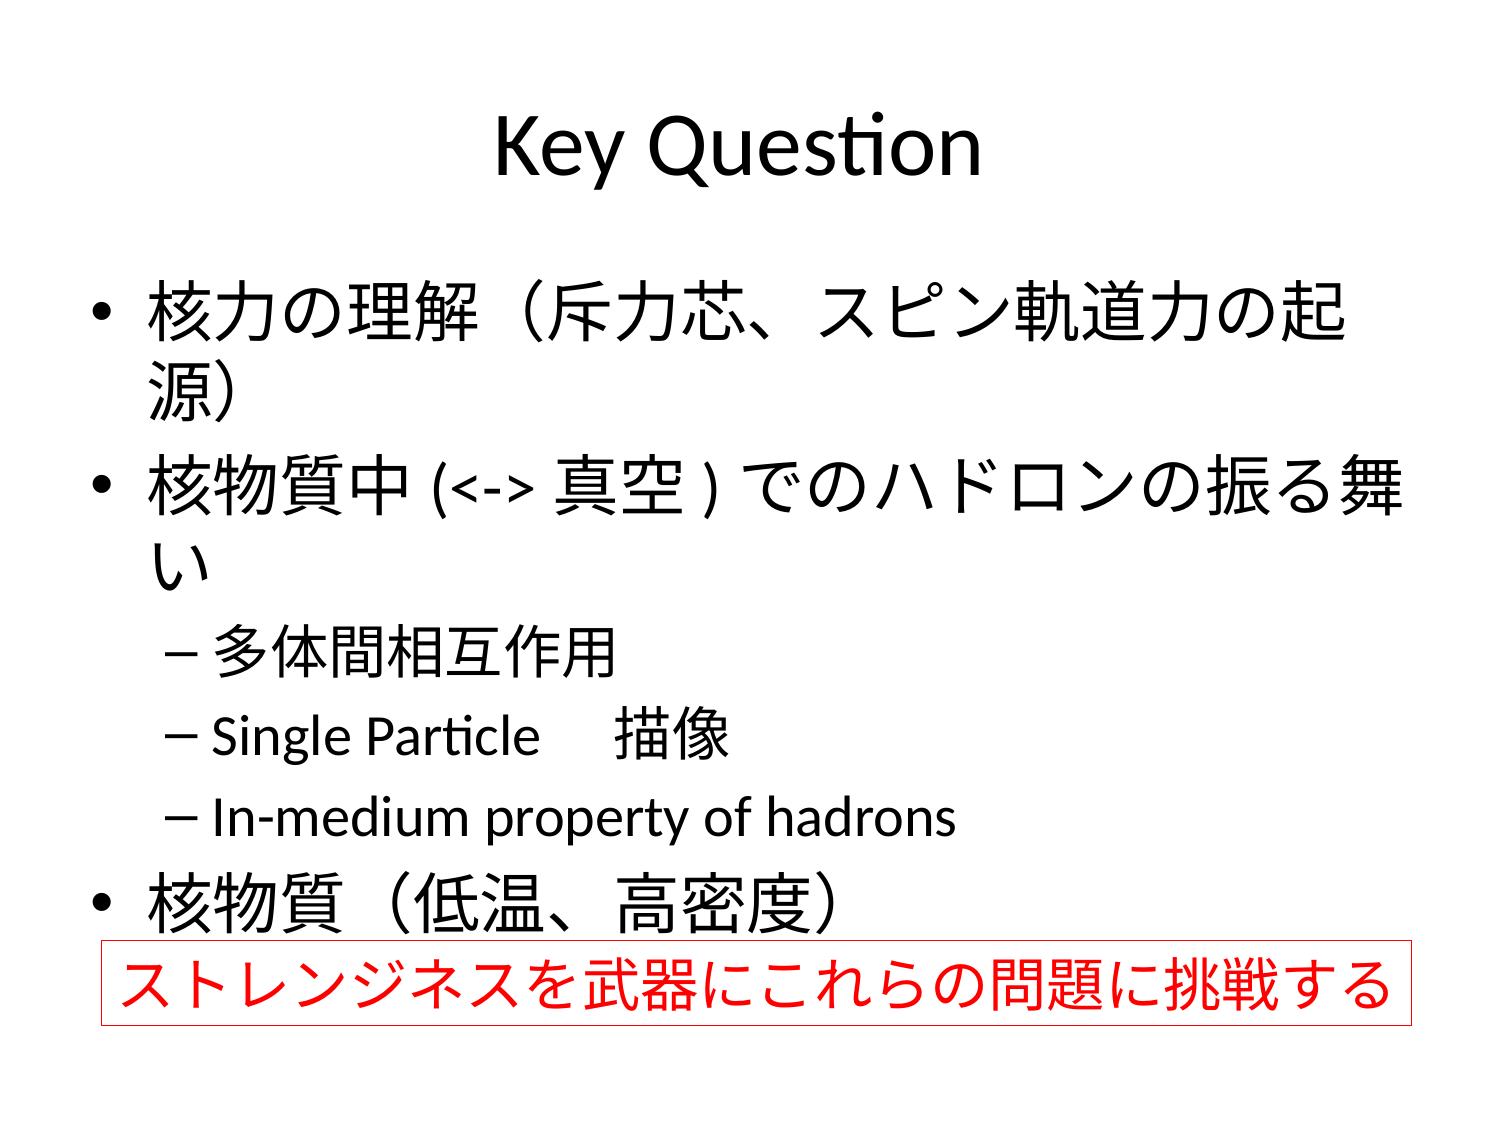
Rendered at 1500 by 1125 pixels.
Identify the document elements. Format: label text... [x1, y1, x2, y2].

title Key Question [75, 45, 1425, 233]
text_box ストレンジネスを武器にこれらの問題に挑戦する [101, 940, 1412, 1026]
list 核力の理解（斥力芯、スピン軌道力の起源） 核物質中(<->真空)でのハドロンの振る舞い 多体間相互作用 Single Particle 描像 In-medium property of hadrons 核物質（低温、高密度） [75, 262, 1425, 835]
